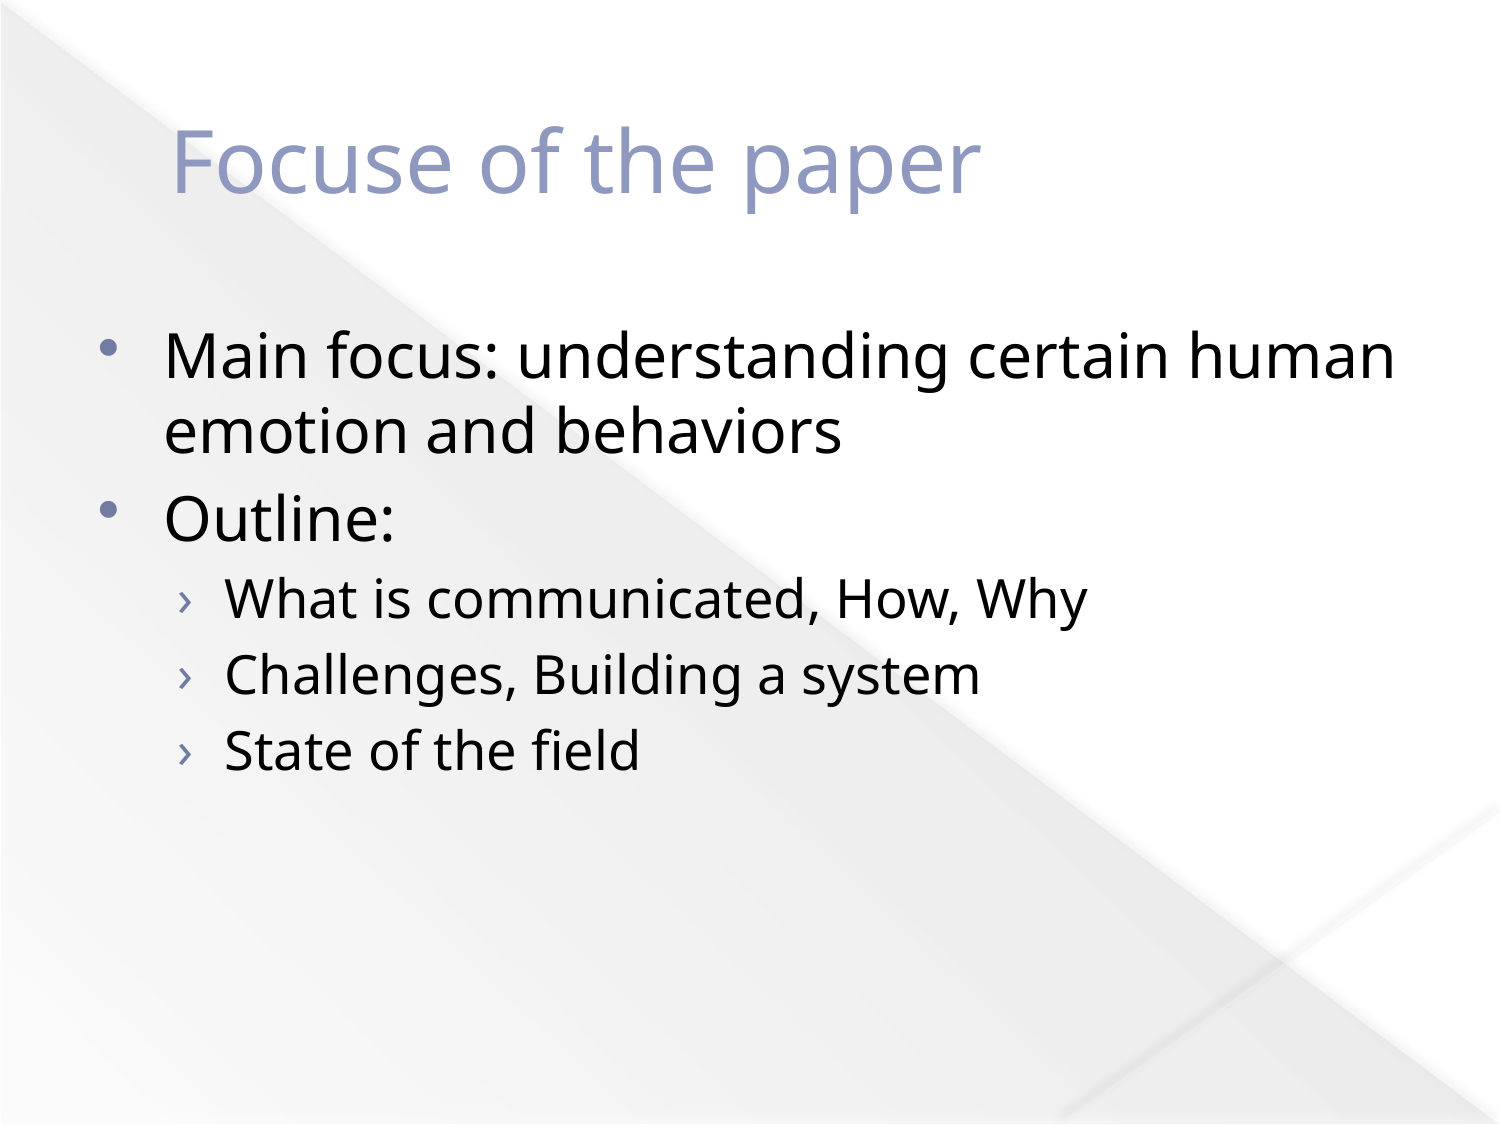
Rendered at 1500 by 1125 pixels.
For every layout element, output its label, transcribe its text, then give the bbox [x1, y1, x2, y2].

list Main focus: understanding certain human emotion and behaviors Outline: What is communicated, How, Why Challenges, Building a system State of the field [75, 308, 1425, 1059]
title Focuse of the paper [75, 43, 1425, 274]
